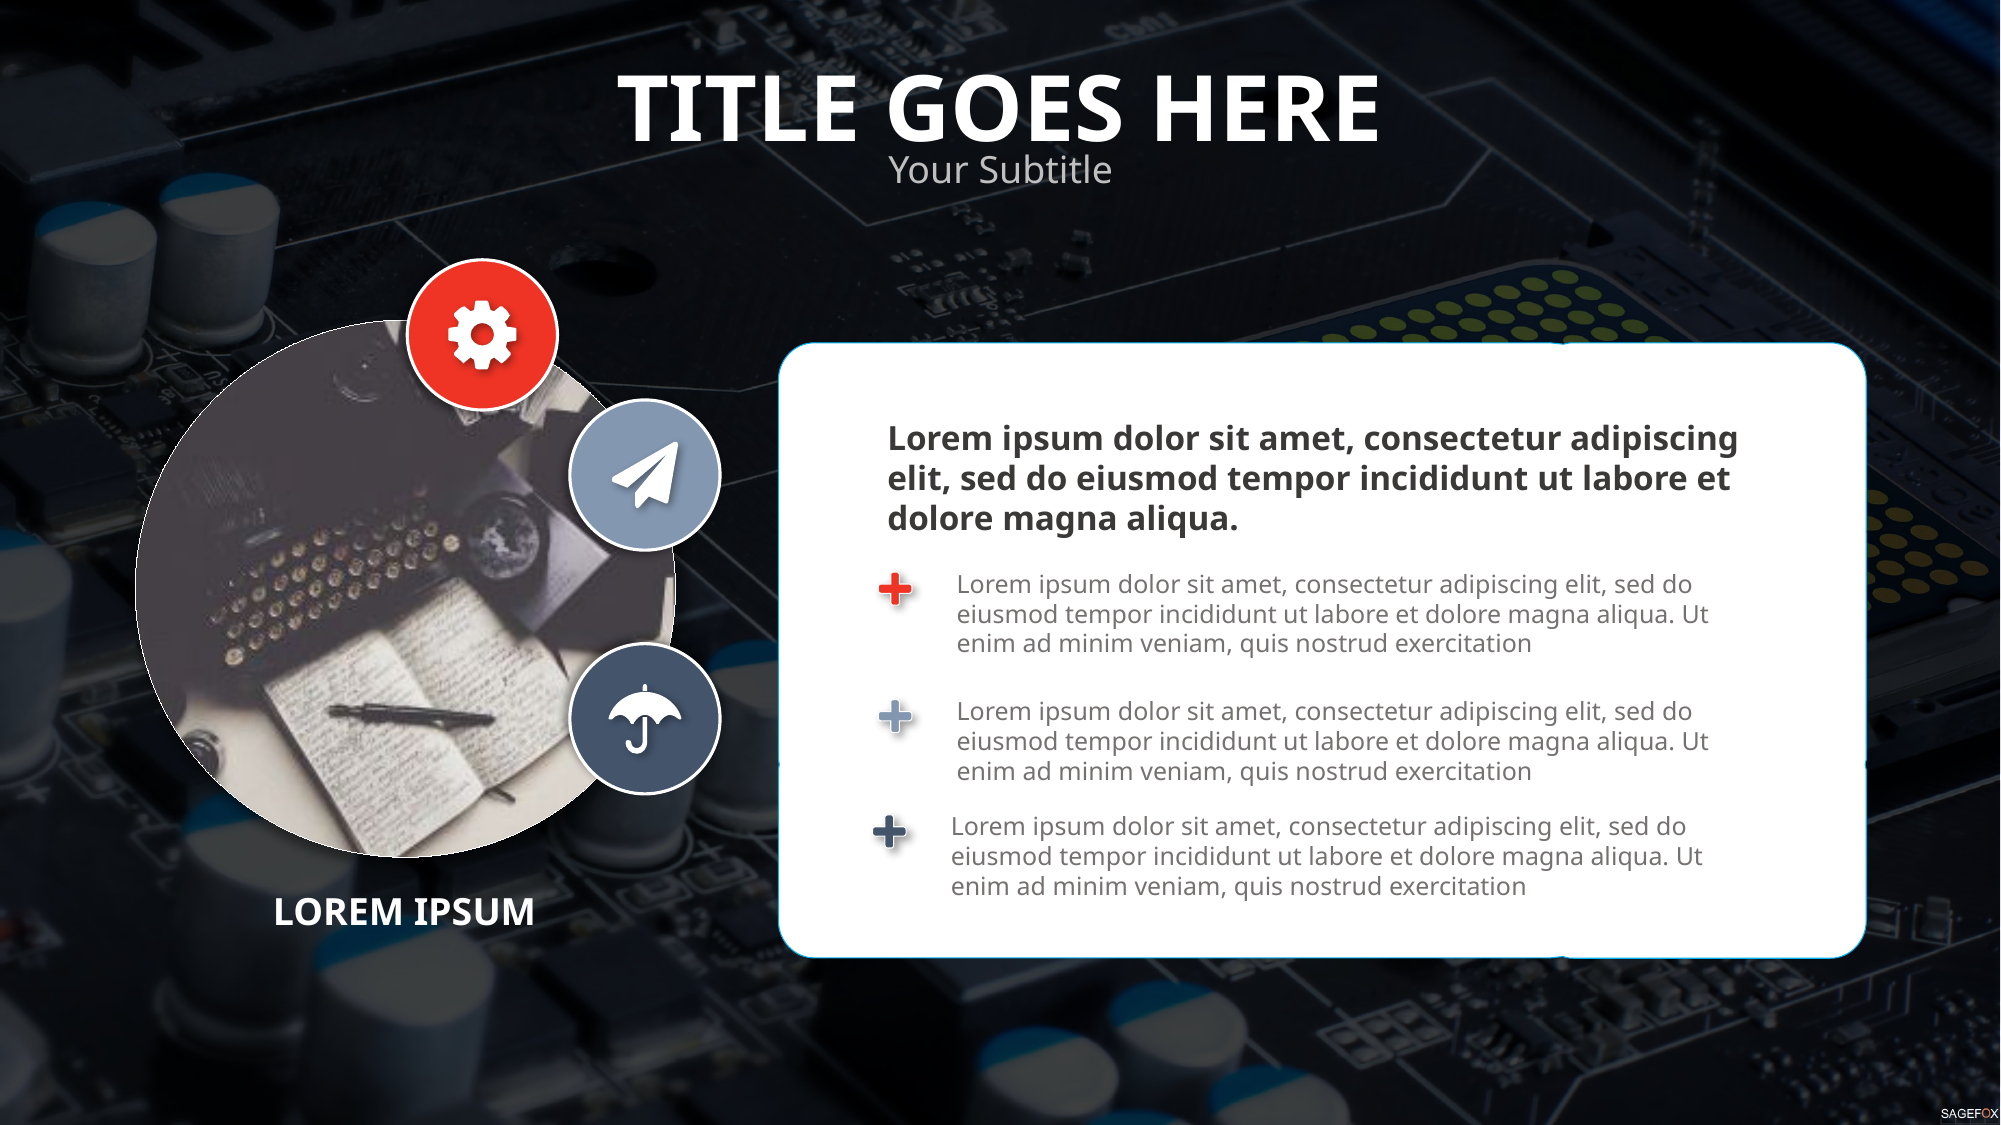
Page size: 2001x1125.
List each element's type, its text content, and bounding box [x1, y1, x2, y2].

text_box Lorem ipsum dolor sit amet, consectetur adipiscing elit, sed do eiusmod tempor incididunt ut labore et dolore magna aliqua. Ut enim ad minim veniam, quis nostrud exercitation [940, 805, 1753, 906]
text_box Lorem ipsum dolor sit amet, consectetur adipiscing elit, sed do eiusmod tempor incididunt ut labore et dolore magna aliqua. [872, 409, 1773, 545]
text_box [878, 572, 912, 606]
text_box [676, 405, 722, 545]
text_box [872, 814, 907, 848]
text_box [676, 707, 682, 720]
text_box Lorem ipsum dolor sit amet, consectetur adipiscing elit, sed do eiusmod tempor incididunt ut labore et dolore magna aliqua. Ut enim ad minim veniam, quis nostrud exercitation [946, 690, 1759, 791]
text_box [777, 341, 1868, 960]
picture [0, 0, 2001, 1125]
text_box [407, 258, 558, 320]
text_box Lorem ipsum dolor sit amet, consectetur adipiscing elit, sed do eiusmod tempor incididunt ut labore et dolore magna aliqua. Ut enim ad minim veniam, quis nostrud exercitation [946, 563, 1759, 663]
text_box [454, 300, 511, 320]
text_box LOREM IPSUM [133, 880, 676, 941]
text_box [878, 699, 912, 733]
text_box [548, 42, 1452, 199]
text_box [676, 649, 722, 789]
